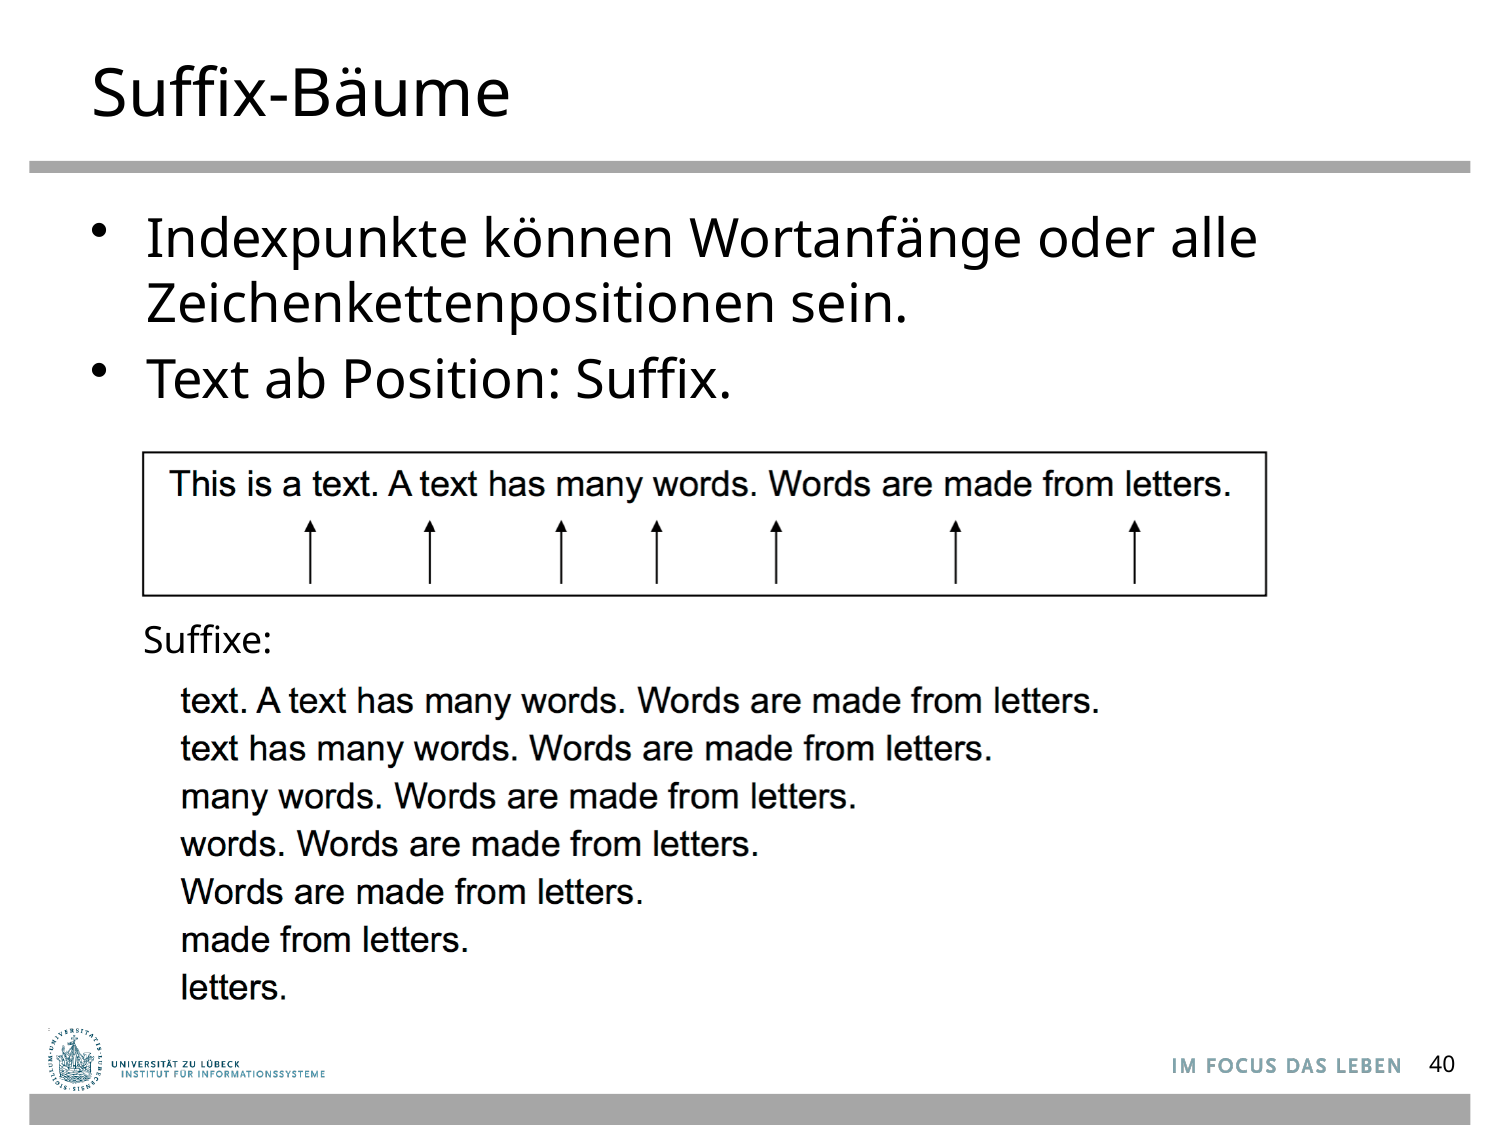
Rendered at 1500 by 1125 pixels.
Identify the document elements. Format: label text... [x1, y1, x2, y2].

picture [135, 444, 1276, 1029]
slide_number 40 [1305, 1050, 1471, 1083]
picture [1173, 1058, 1305, 1073]
list Indexpunkte können Wortanfänge oder alle Zeichenkettenpositionen sein. Text ab Position: Suffix. [75, 196, 1425, 1012]
title Suffix-Bäume [76, 42, 1427, 126]
